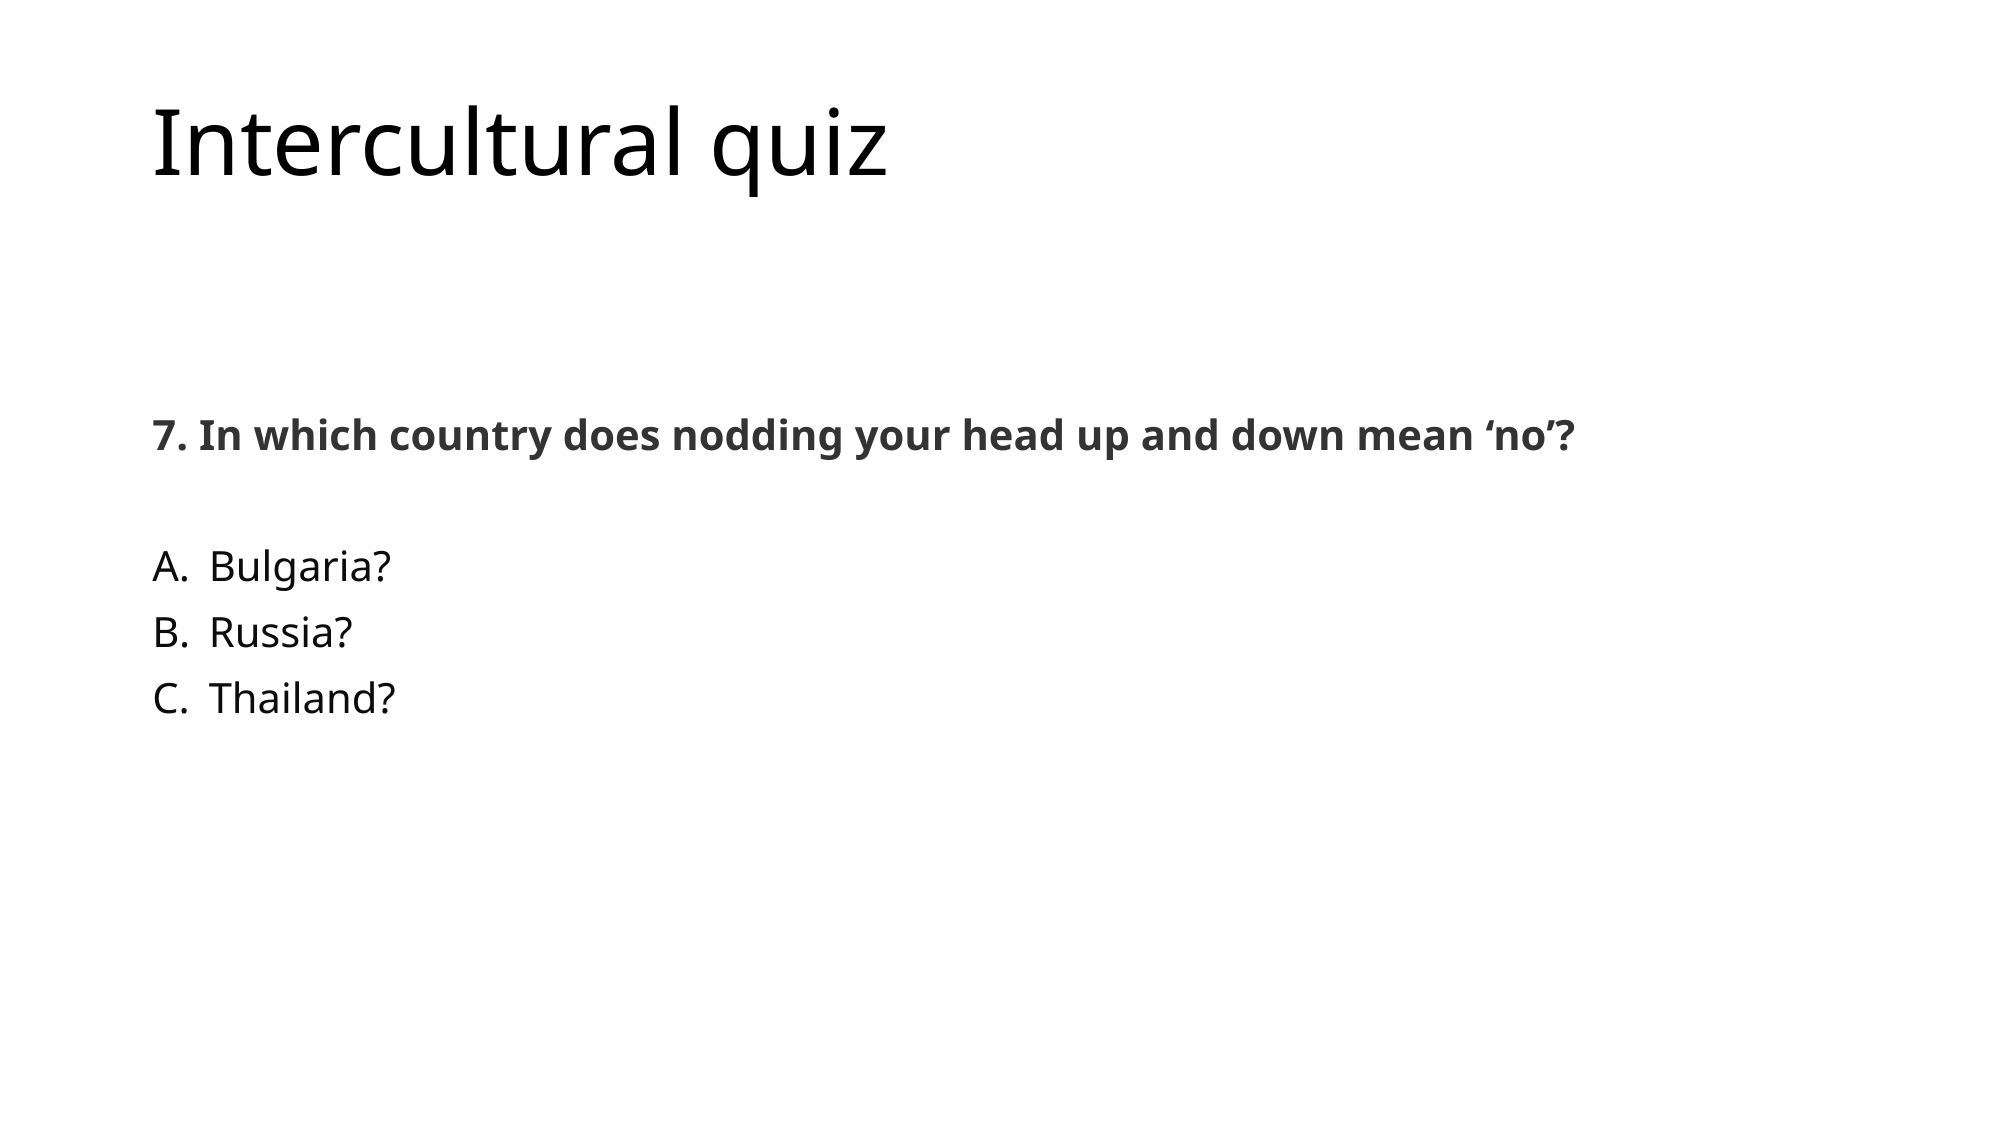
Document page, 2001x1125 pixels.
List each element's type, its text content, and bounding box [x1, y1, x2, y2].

list 7. In which country does nodding your head up and down mean ‘no’? Bulgaria? Russia? Thailand? [137, 406, 1863, 1013]
title Intercultural quiz [137, 41, 1863, 251]
